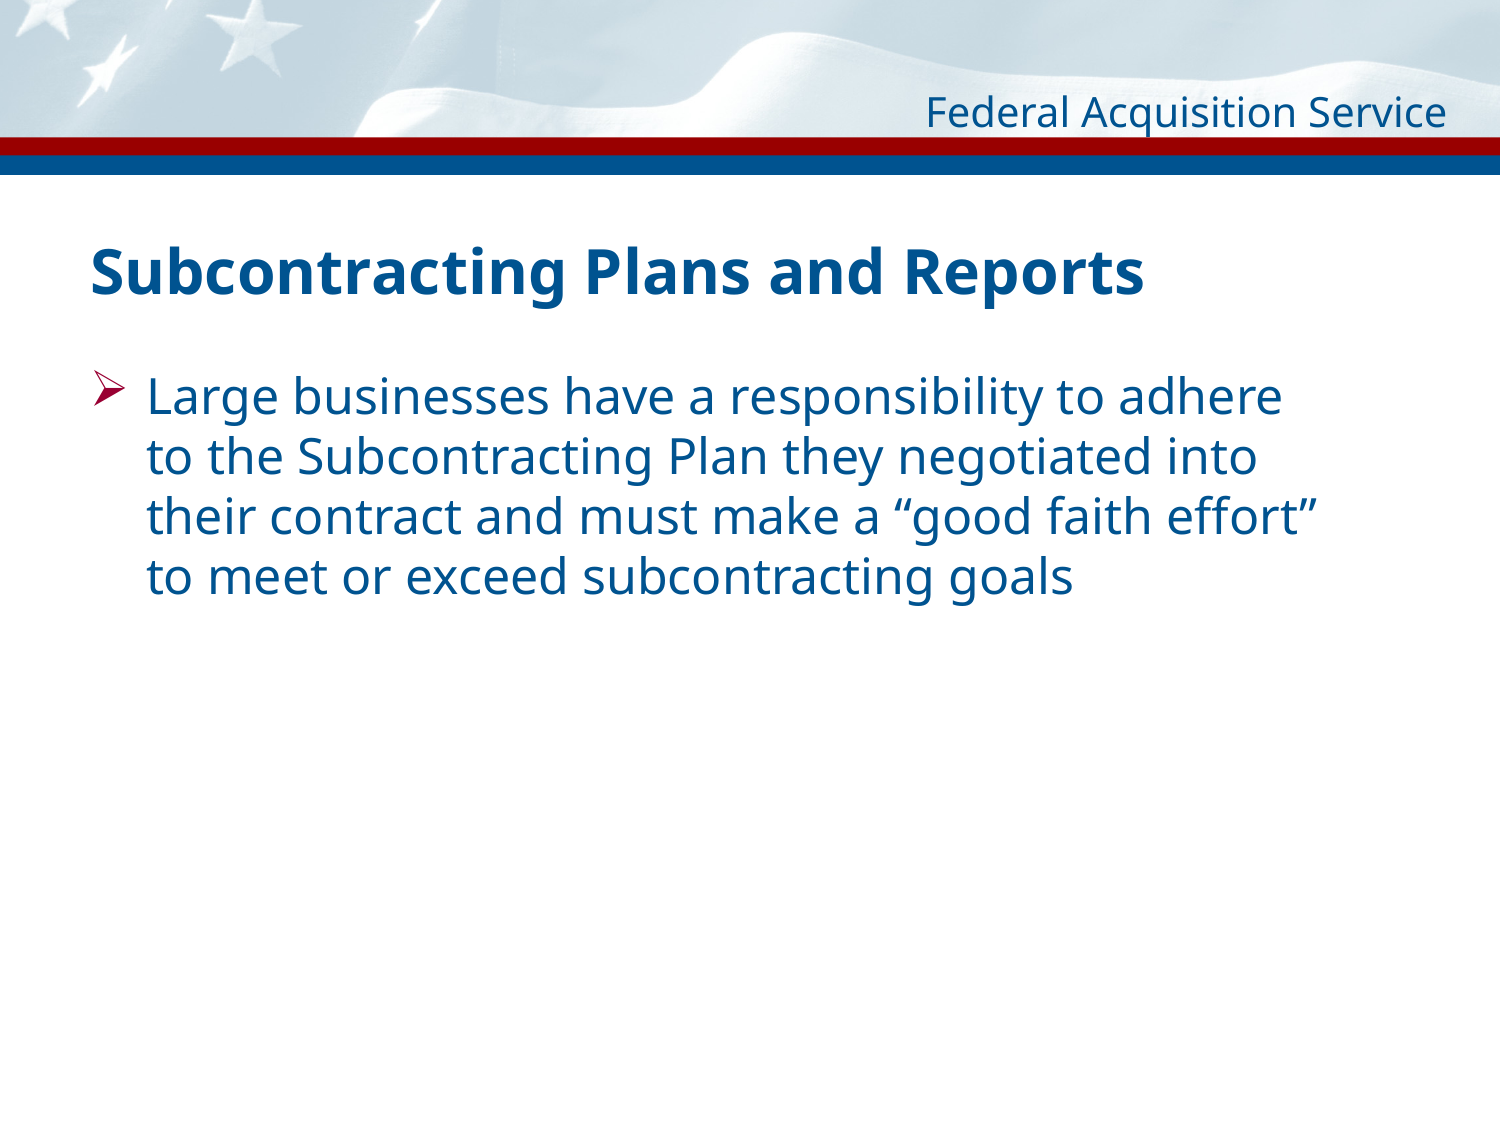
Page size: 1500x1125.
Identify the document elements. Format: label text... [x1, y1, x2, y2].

title Subcontracting Plans and Reports [74, 224, 1350, 317]
list Large businesses have a responsibility to adhere to the Subcontracting Plan they negotiated into their contract and must make a “good faith effort” to meet or exceed subcontracting goals [74, 356, 1350, 858]
picture [1133, 107, 1145, 124]
picture [0, 0, 1500, 137]
